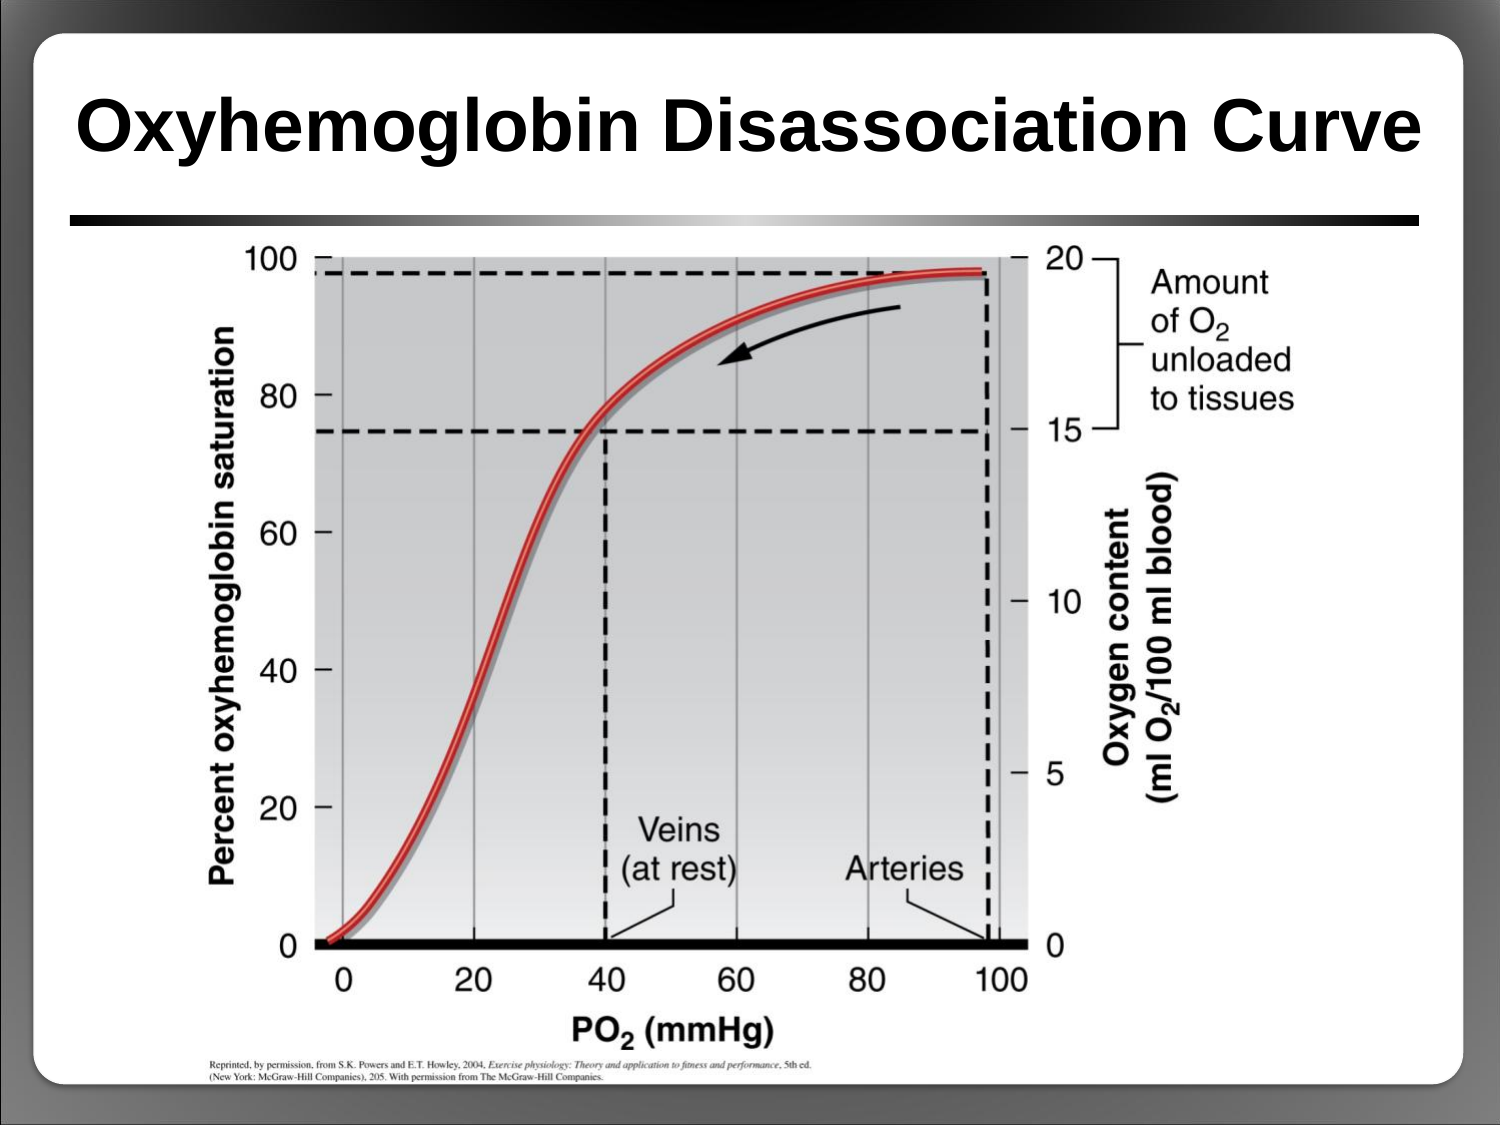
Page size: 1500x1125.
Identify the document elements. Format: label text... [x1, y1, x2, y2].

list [205, 241, 1295, 1082]
picture [0, 0, 1500, 1125]
title Oxyhemoglobin Disassociation Curve [49, 45, 1451, 211]
